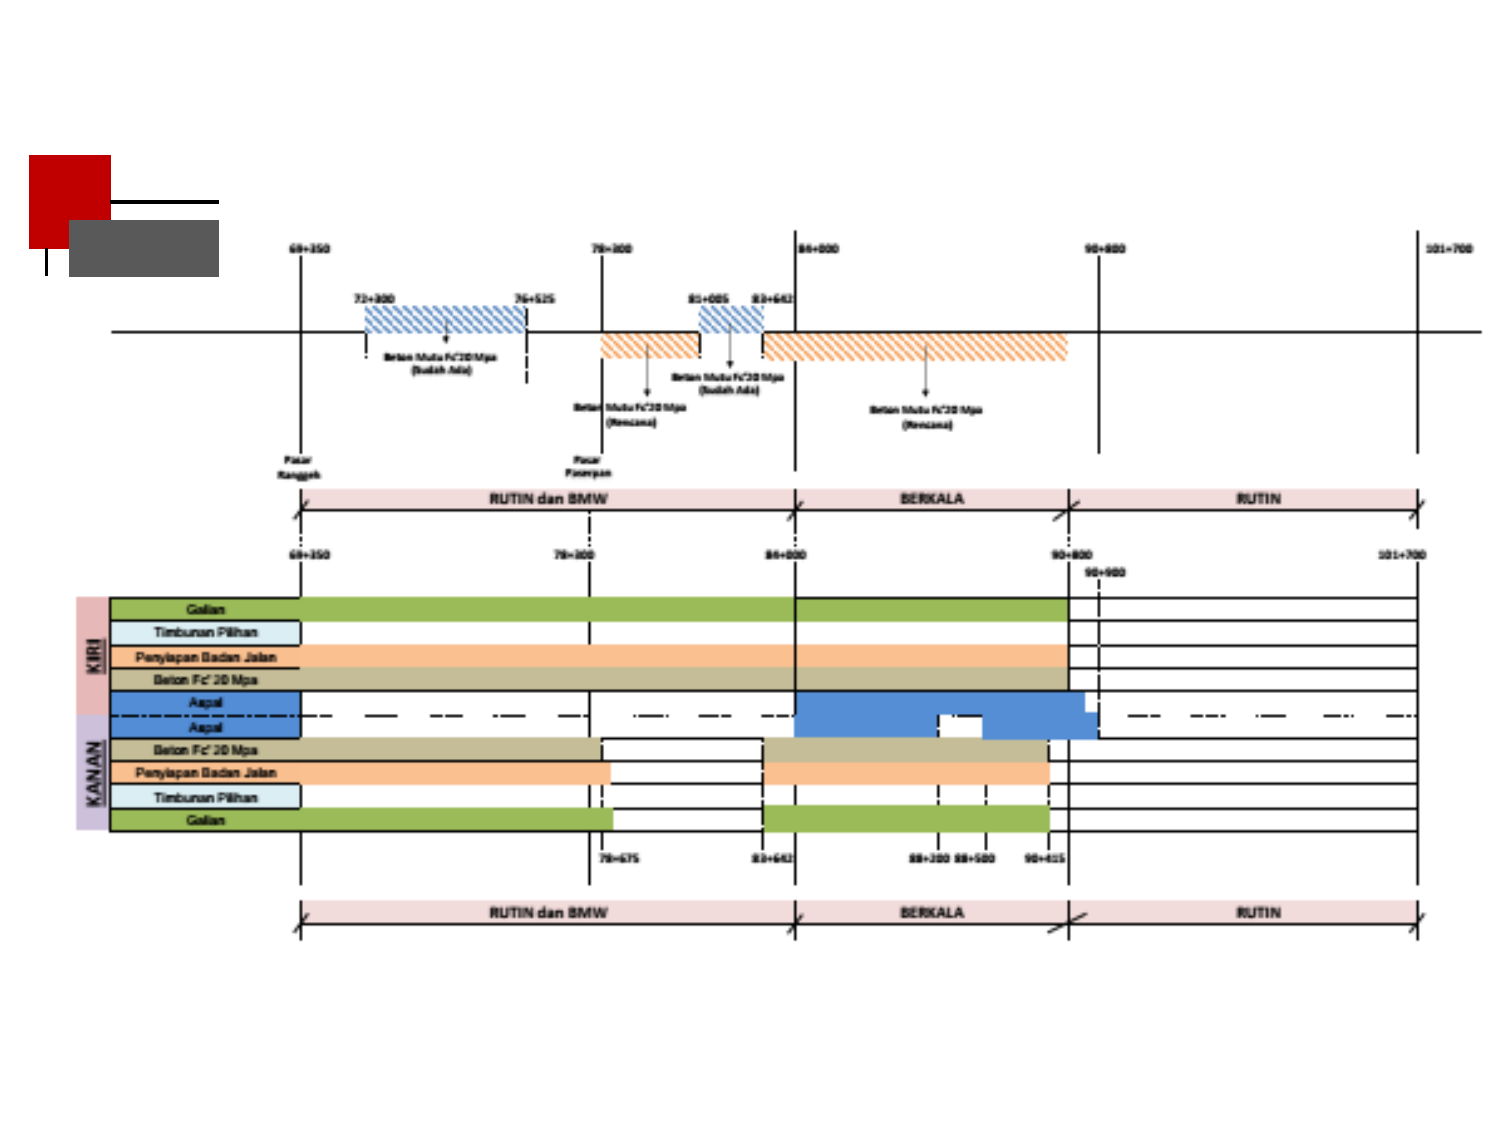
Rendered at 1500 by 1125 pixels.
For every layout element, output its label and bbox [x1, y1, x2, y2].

picture [67, 161, 1500, 1004]
text_box [30, 155, 219, 276]
